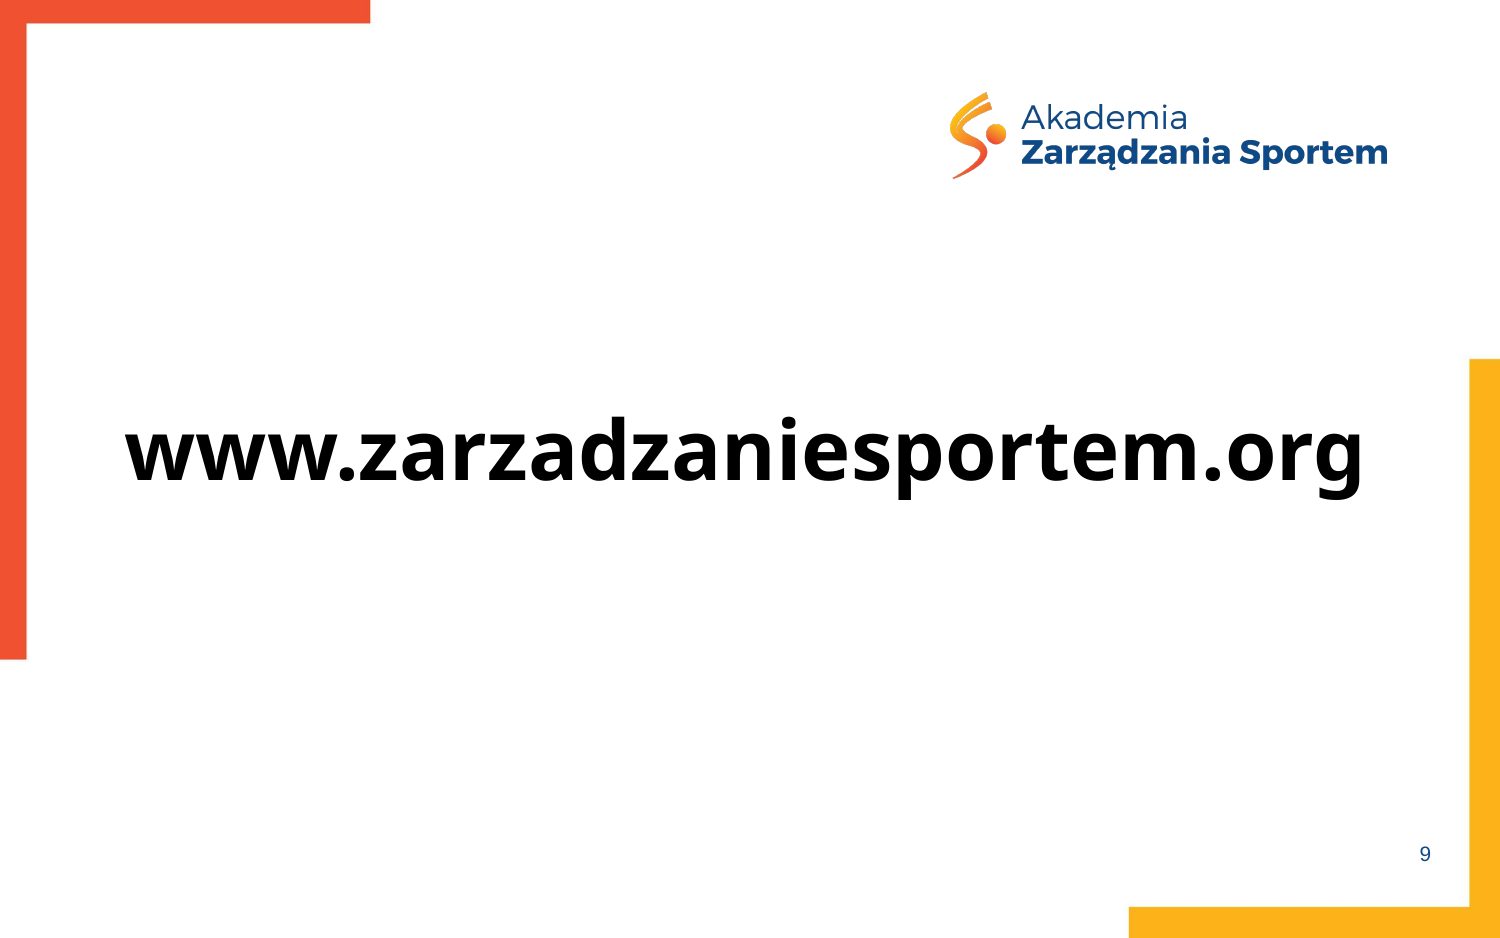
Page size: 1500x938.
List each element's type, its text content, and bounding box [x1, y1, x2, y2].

text_box www.zarzadzaniesportem.org [26, 281, 1467, 745]
picture [0, 0, 1500, 938]
text_box [1226, 54, 1446, 163]
text_box 9 [1404, 809, 1447, 896]
